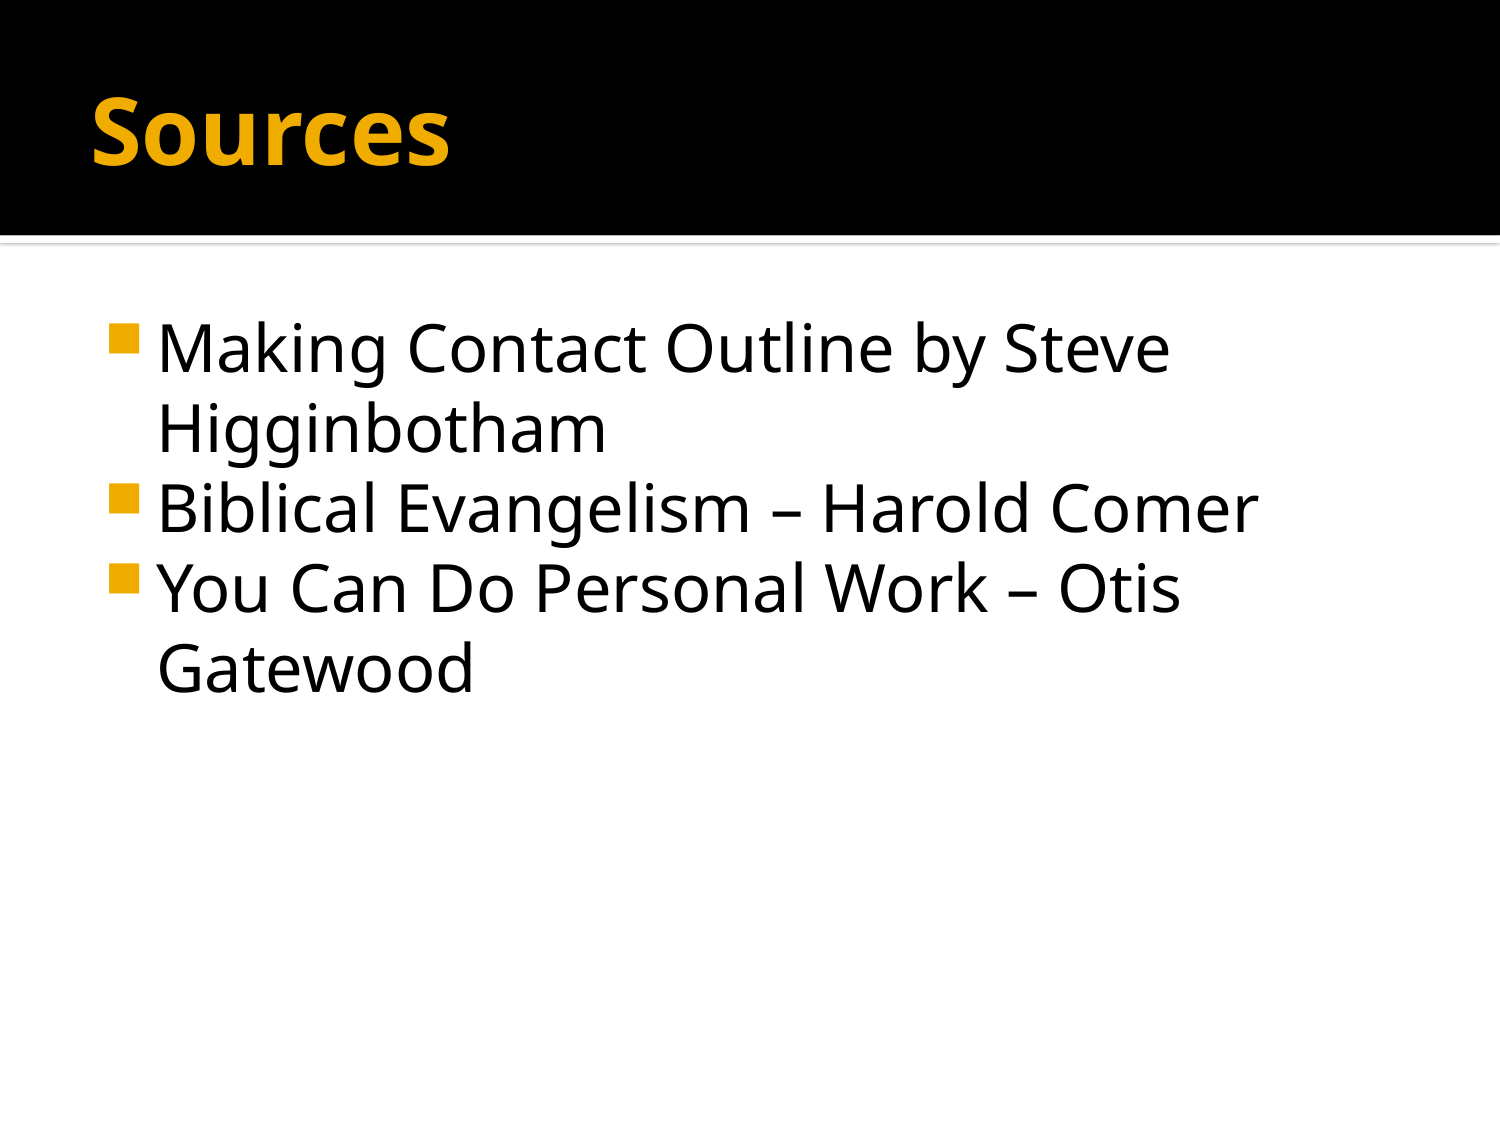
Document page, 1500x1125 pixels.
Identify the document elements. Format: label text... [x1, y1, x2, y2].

title Sources [75, 25, 1425, 231]
list Making Contact Outline by Steve Higginbotham Biblical Evangelism – Harold Comer You Can Do Personal Work – Otis Gatewood [75, 291, 1425, 1050]
